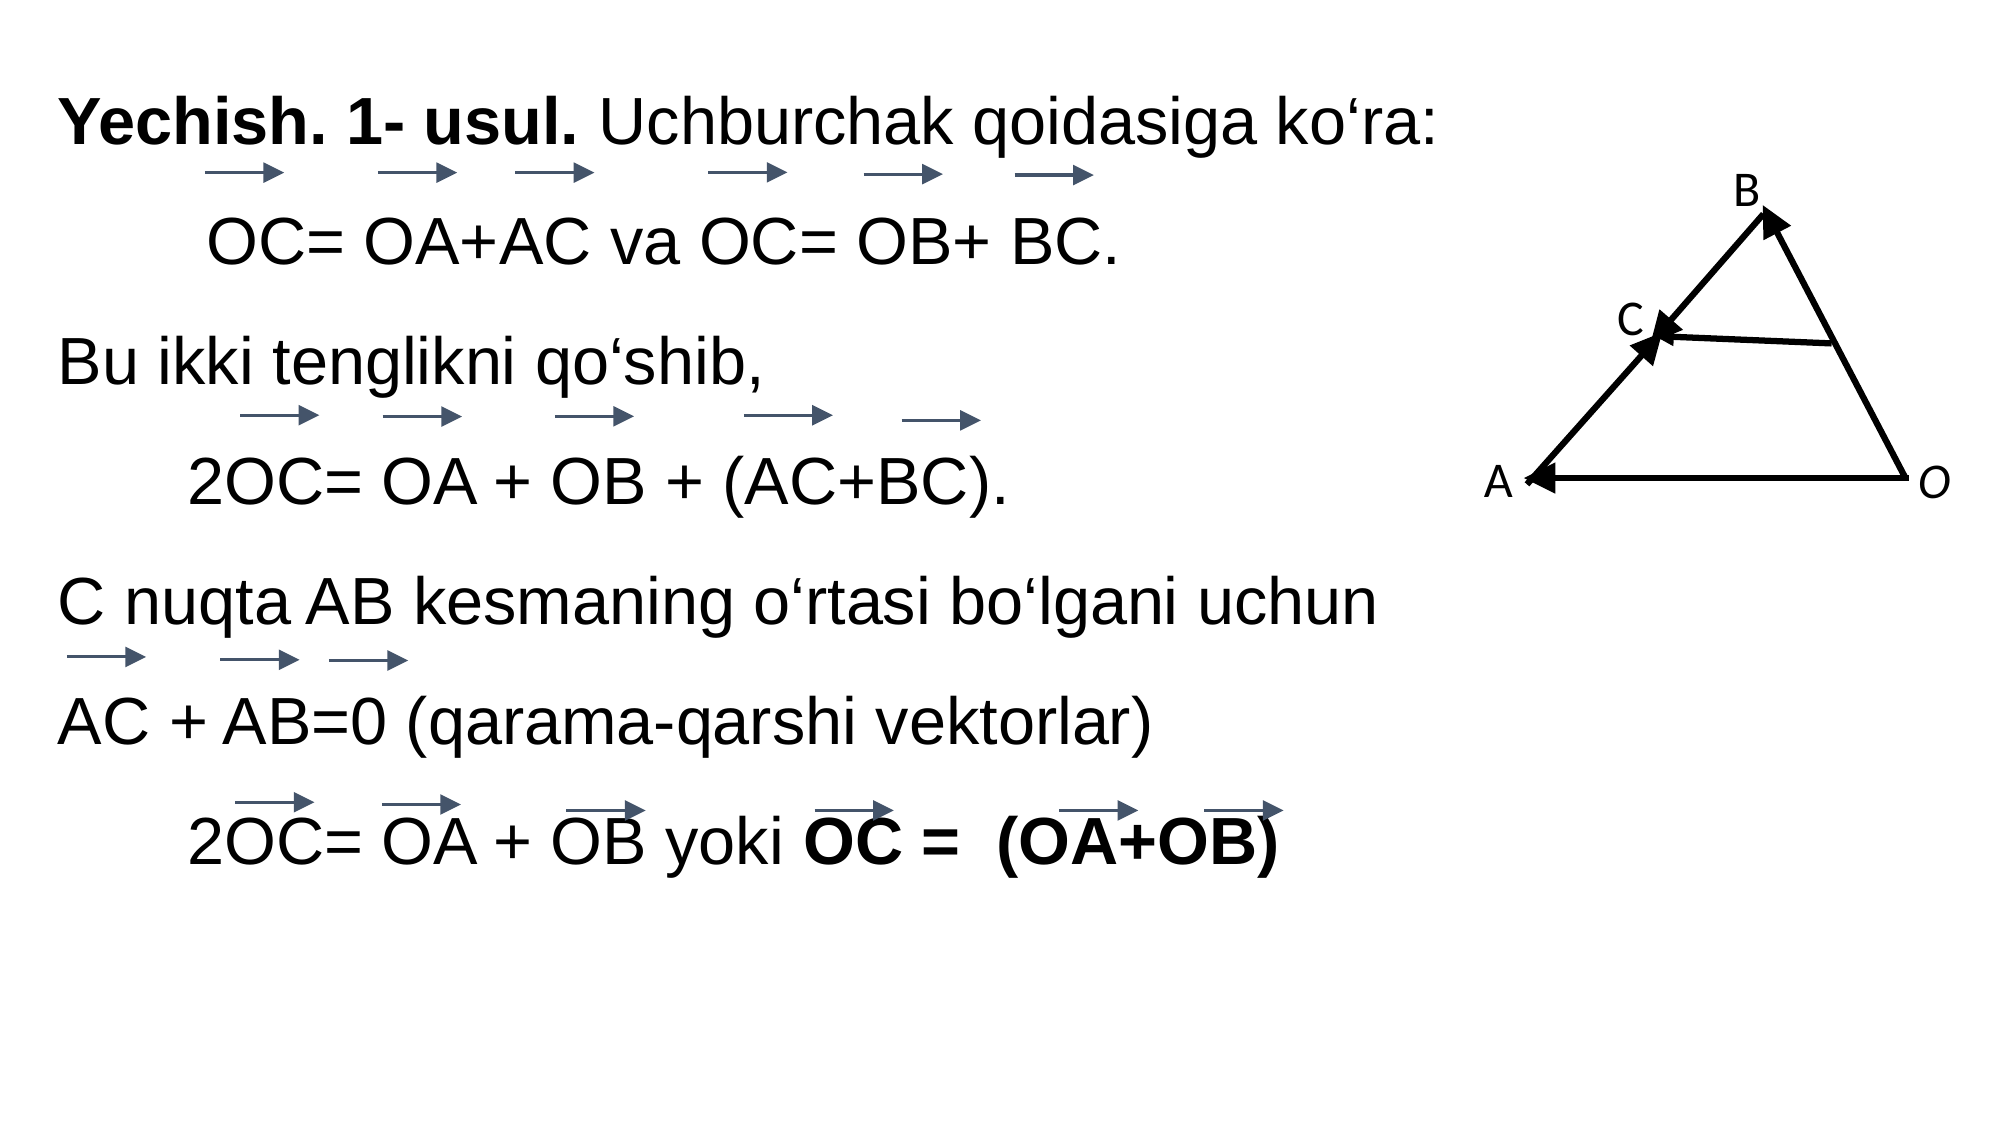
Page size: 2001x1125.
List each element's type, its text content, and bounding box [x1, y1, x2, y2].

text_box [1204, 800, 1284, 821]
text_box [1763, 224, 1831, 335]
text_box B [1718, 148, 1774, 224]
text_box [1524, 467, 1654, 489]
text_box [515, 162, 595, 183]
text_box [863, 163, 943, 185]
text_box [901, 410, 981, 431]
text_box [814, 800, 894, 821]
text_box [708, 162, 788, 183]
text_box [1774, 213, 1782, 223]
text_box [566, 800, 646, 821]
text_box [220, 649, 300, 671]
text_box [554, 406, 634, 427]
text_box A [1469, 440, 1524, 515]
text_box [204, 162, 285, 183]
text_box [377, 162, 458, 183]
text_box [382, 406, 462, 427]
text_box O [1903, 441, 1958, 517]
text_box [66, 646, 147, 668]
text_box [1657, 224, 1755, 334]
text_box [1059, 800, 1139, 821]
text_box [1654, 335, 1906, 479]
text_box [381, 794, 461, 815]
text_box [328, 650, 409, 671]
text_box [240, 404, 320, 426]
text_box C [1602, 278, 1657, 353]
text_box [743, 404, 833, 426]
text_box [235, 791, 315, 813]
text_box [1014, 164, 1094, 186]
